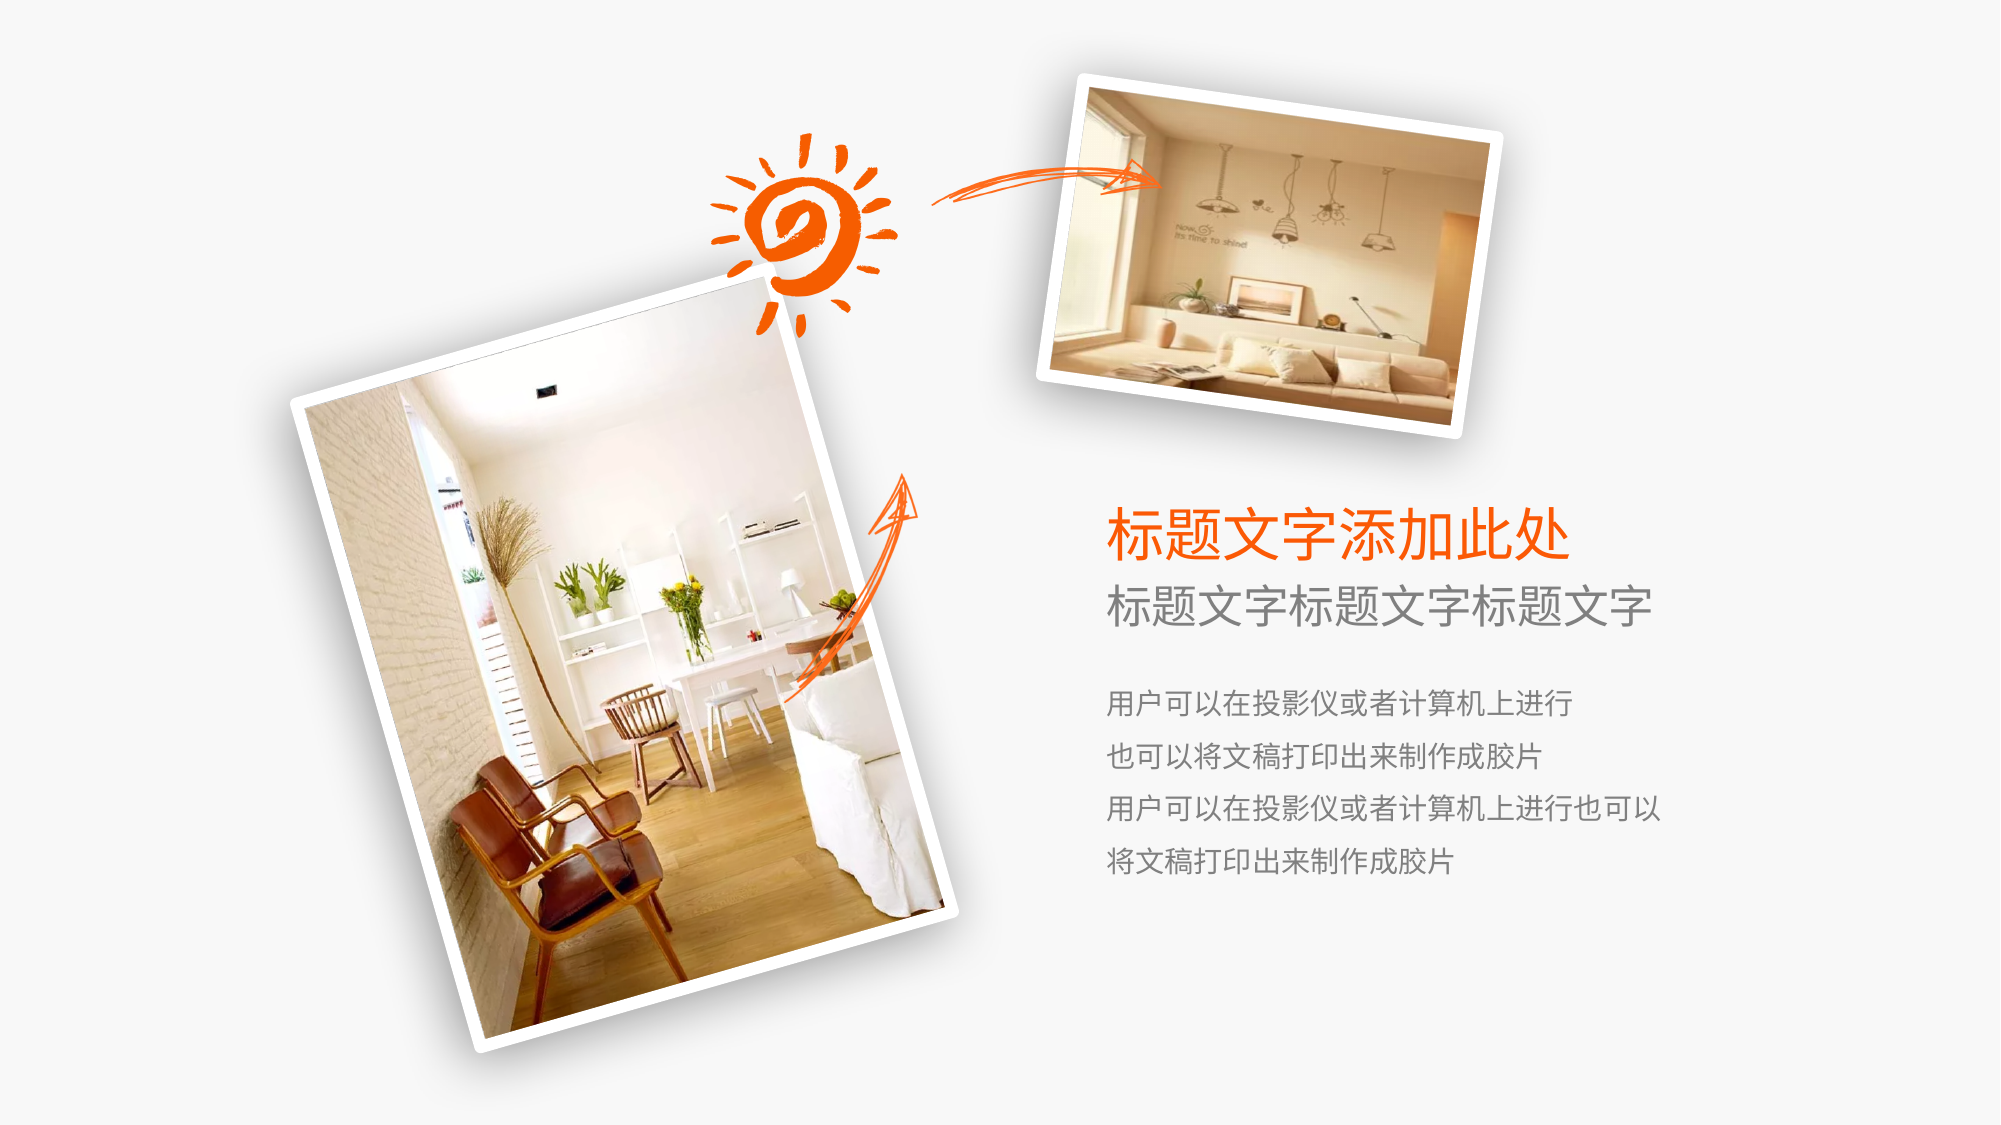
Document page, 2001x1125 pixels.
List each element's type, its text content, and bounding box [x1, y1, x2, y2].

picture [931, 87, 1490, 425]
picture [306, 133, 986, 1038]
text_box 标题文字添加此处 标题文字标题文字标题文字 [1091, 483, 1711, 641]
text_box 用户可以在投影仪或者计算机上进行 也可以将文稿打印出来制作成胶片 用户可以在投影仪或者计算机上进行也可以将文稿打印出来制作成胶片 [1091, 660, 1696, 886]
